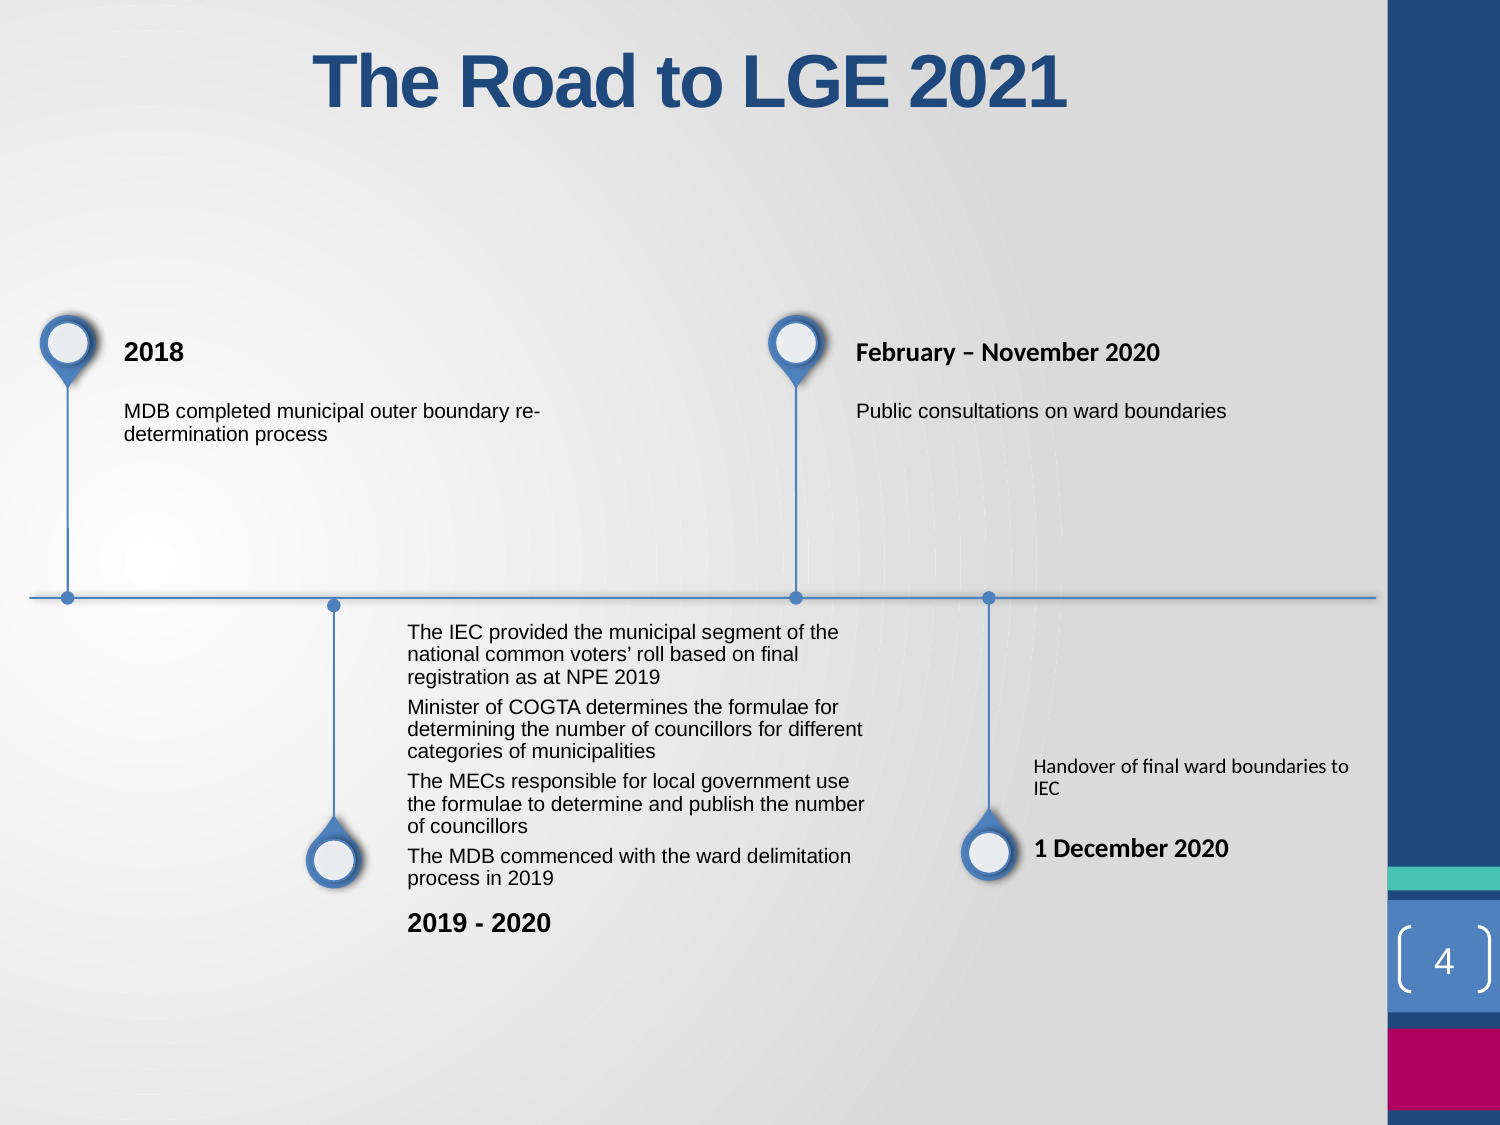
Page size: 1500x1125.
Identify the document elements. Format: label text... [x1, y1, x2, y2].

slide_number 4 [1397, 925, 1492, 994]
title The Road to LGE 2021 [75, 19, 1325, 135]
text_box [28, 231, 1377, 965]
